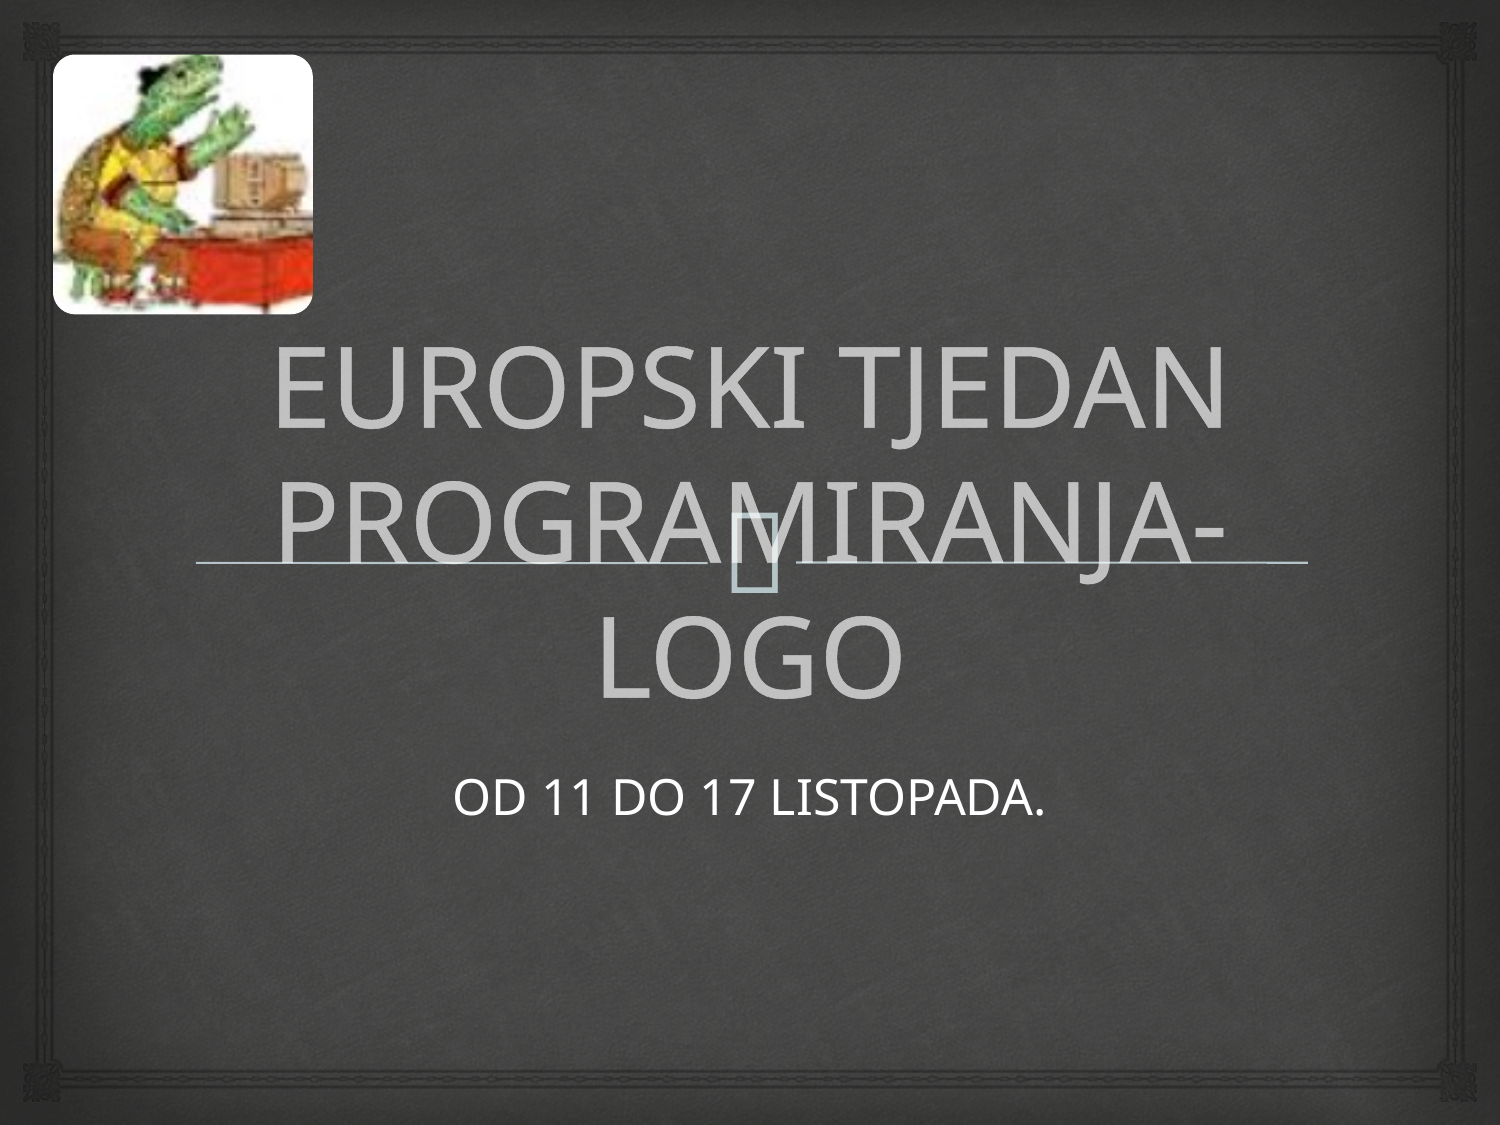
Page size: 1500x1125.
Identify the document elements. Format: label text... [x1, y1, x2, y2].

title EUROPSKI TJEDAN PROGRAMIRANJA-LOGO [194, 66, 1306, 728]
picture [0, 0, 1500, 1125]
subtitle OD 11 DO 17 LISTOPADA. [225, 618, 1275, 906]
